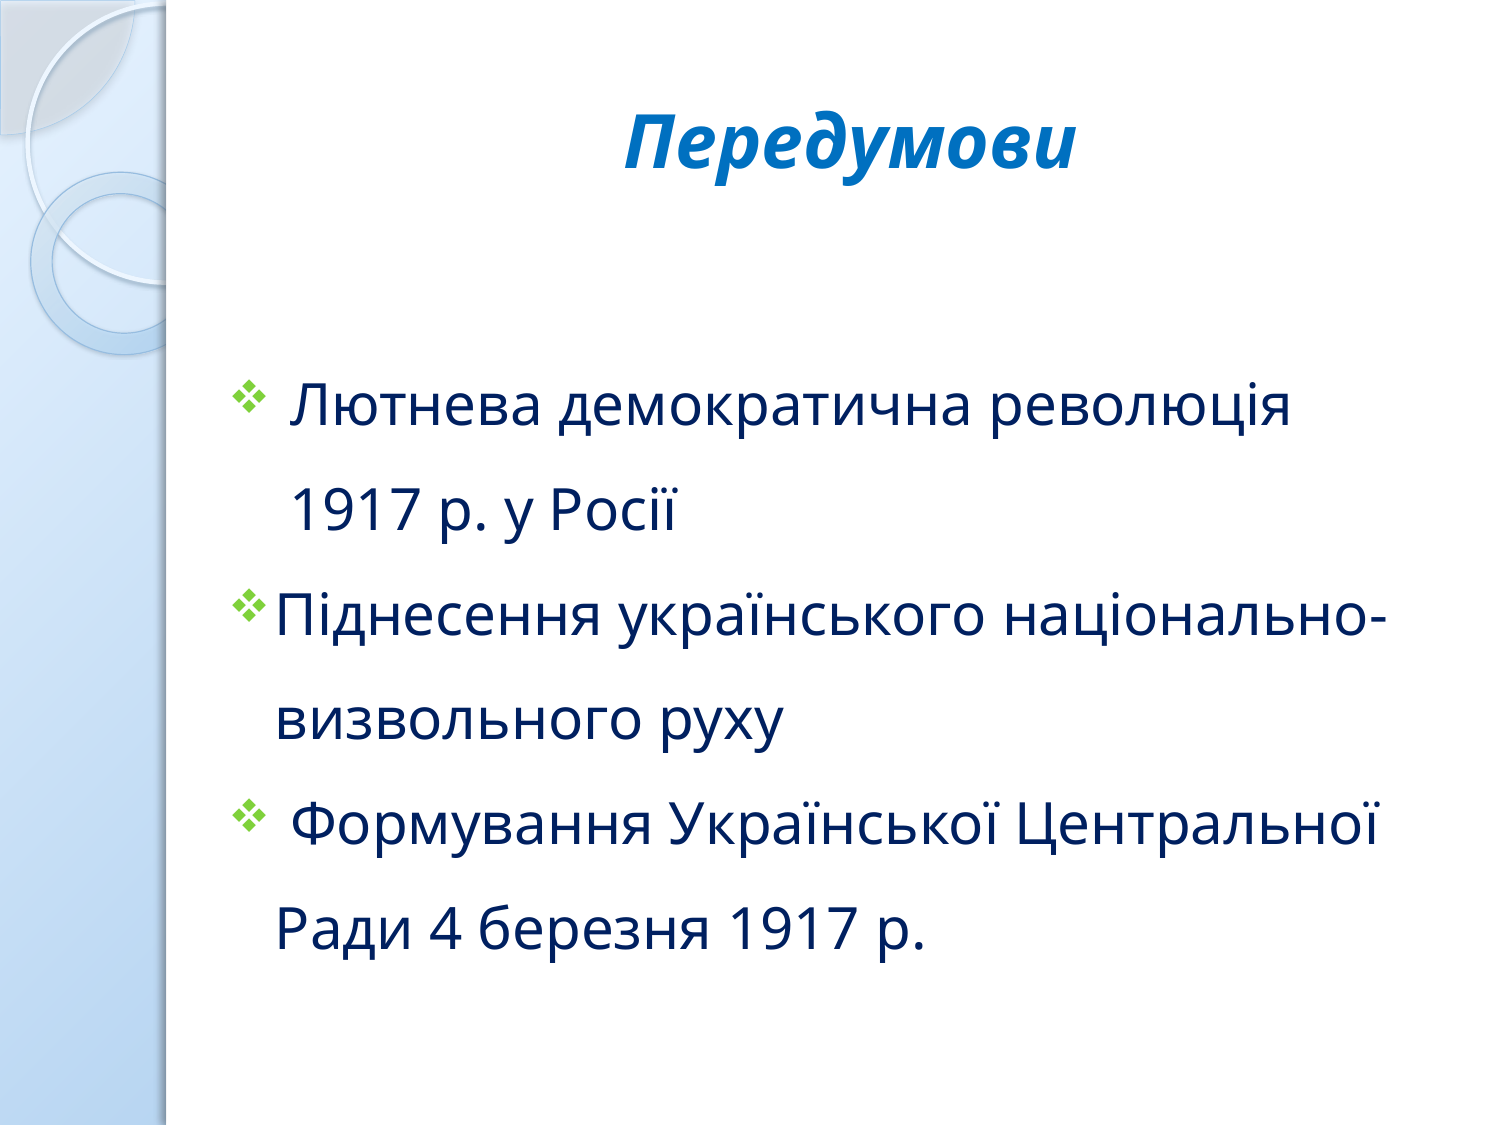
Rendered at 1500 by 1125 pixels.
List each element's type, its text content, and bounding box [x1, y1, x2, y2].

list Лютнева демократична революція 1917 р. у Росії Піднесення українського національно-визвольного руху Формування Української Центральної Ради 4 березня 1917 р. [200, 324, 1466, 1050]
title Передумови [235, 45, 1466, 233]
